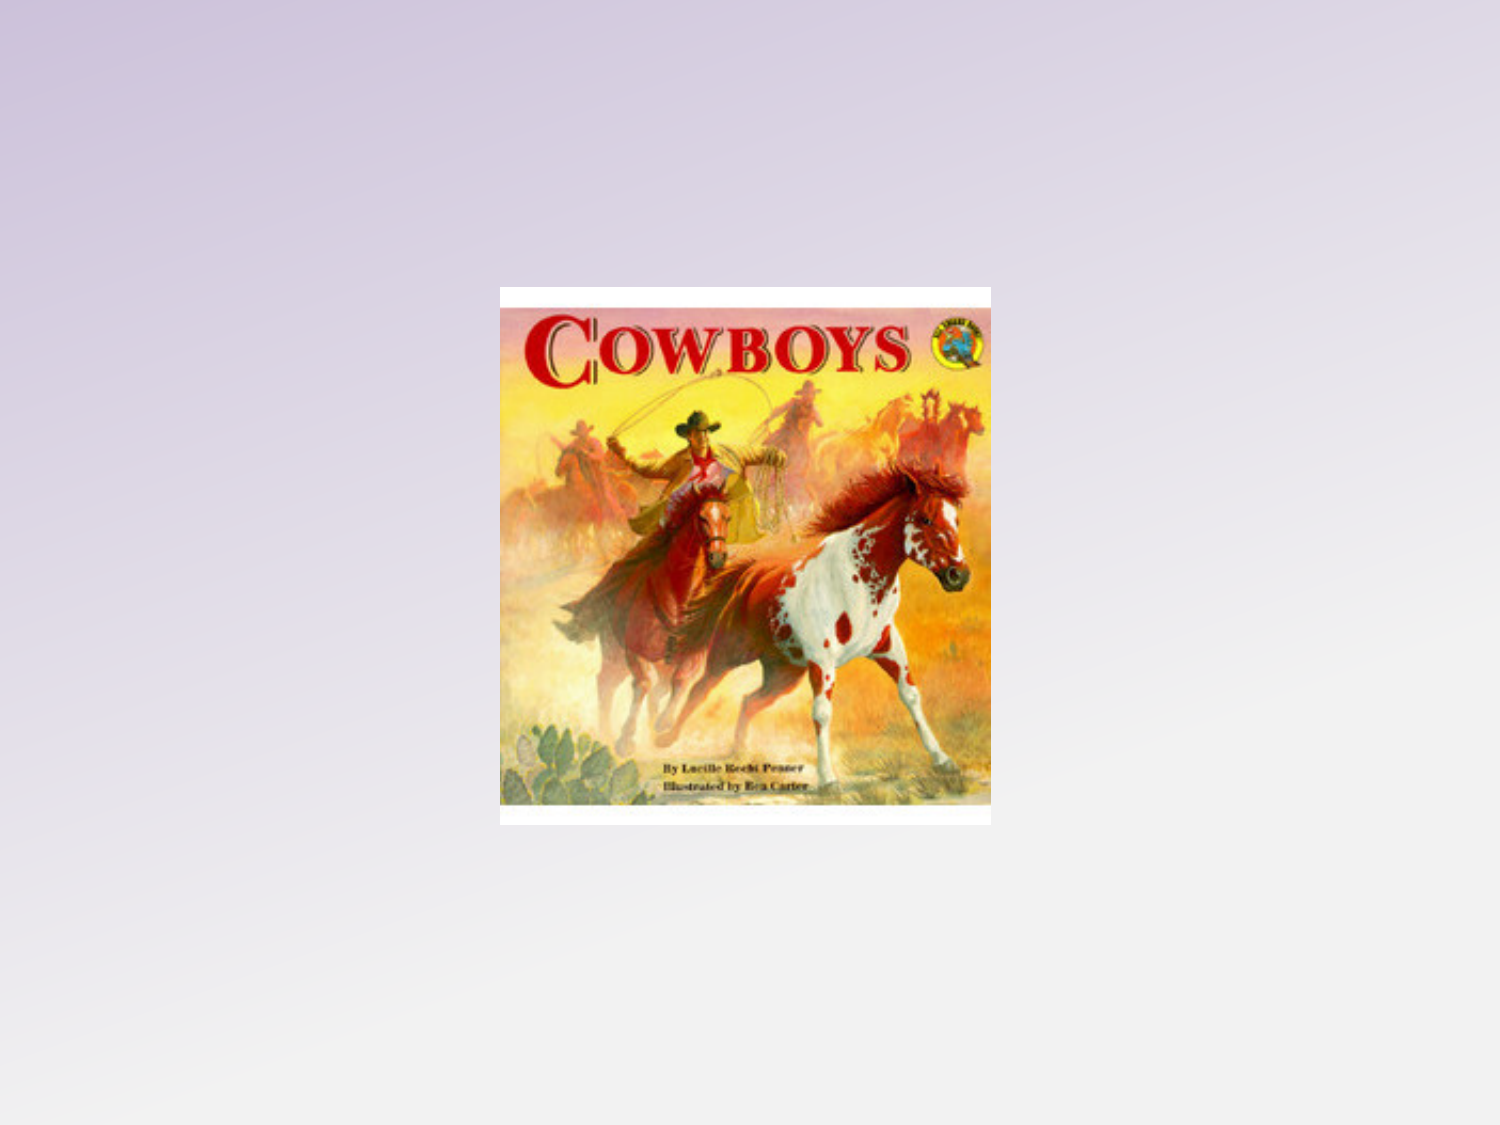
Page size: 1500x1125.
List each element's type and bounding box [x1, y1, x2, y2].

picture [499, 287, 991, 826]
